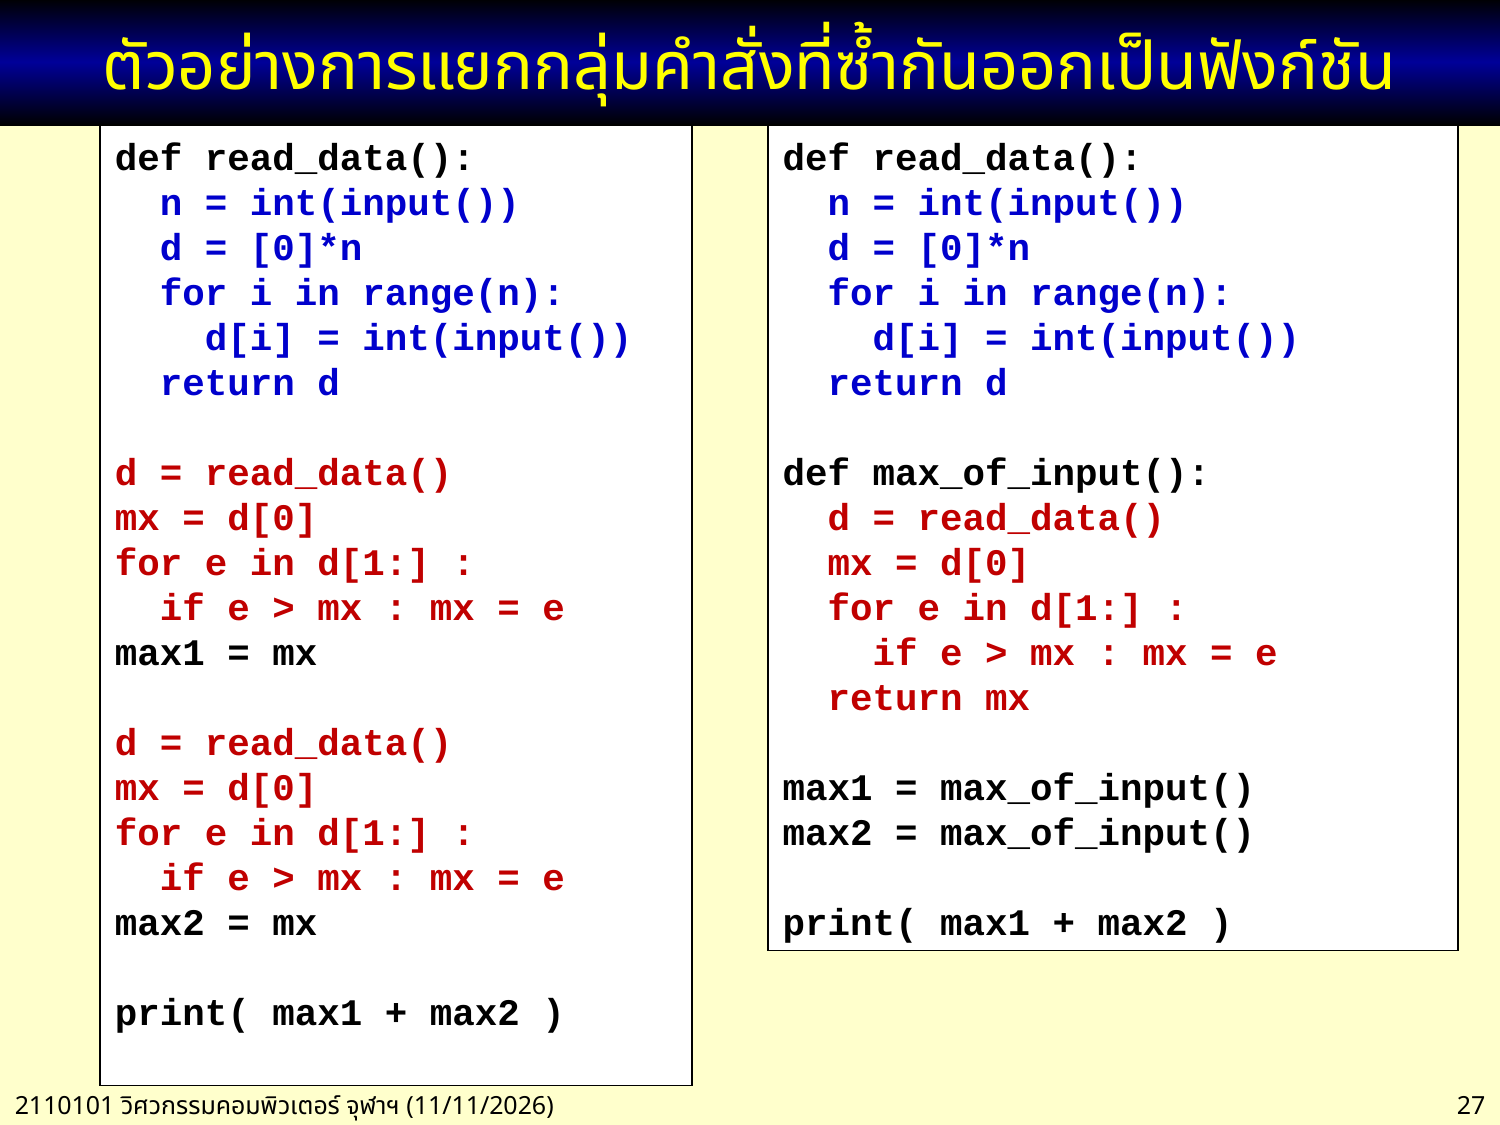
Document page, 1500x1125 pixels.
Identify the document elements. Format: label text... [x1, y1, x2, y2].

title ตัวอย่างการแยกกลุ่มคำสั่งที่ซ้ำกันออกเป็นฟังก์ชัน [0, 0, 1500, 126]
text_box def read_data(): n = int(input()) d = [0]*n for i in range(n): d[i] = int(input()) return d def max_of_input(): d = read_data() mx = d[0] for e in d[1:] : if e > mx : mx = e return mx max1 = max_of_input() max2 = max_of_input() print( max1 + max2 ) [767, 125, 1458, 951]
text_box def read_data(): n = int(input()) d = [0]*n for i in range(n): d[i] = int(input()) return d d = read_data() mx = d[0] for e in d[1:] : if e > mx : mx = e max1 = mx d = read_data() mx = d[0] for e in d[1:] : if e > mx : mx = e max2 = mx print( max1 + max2 ) [99, 125, 692, 1086]
